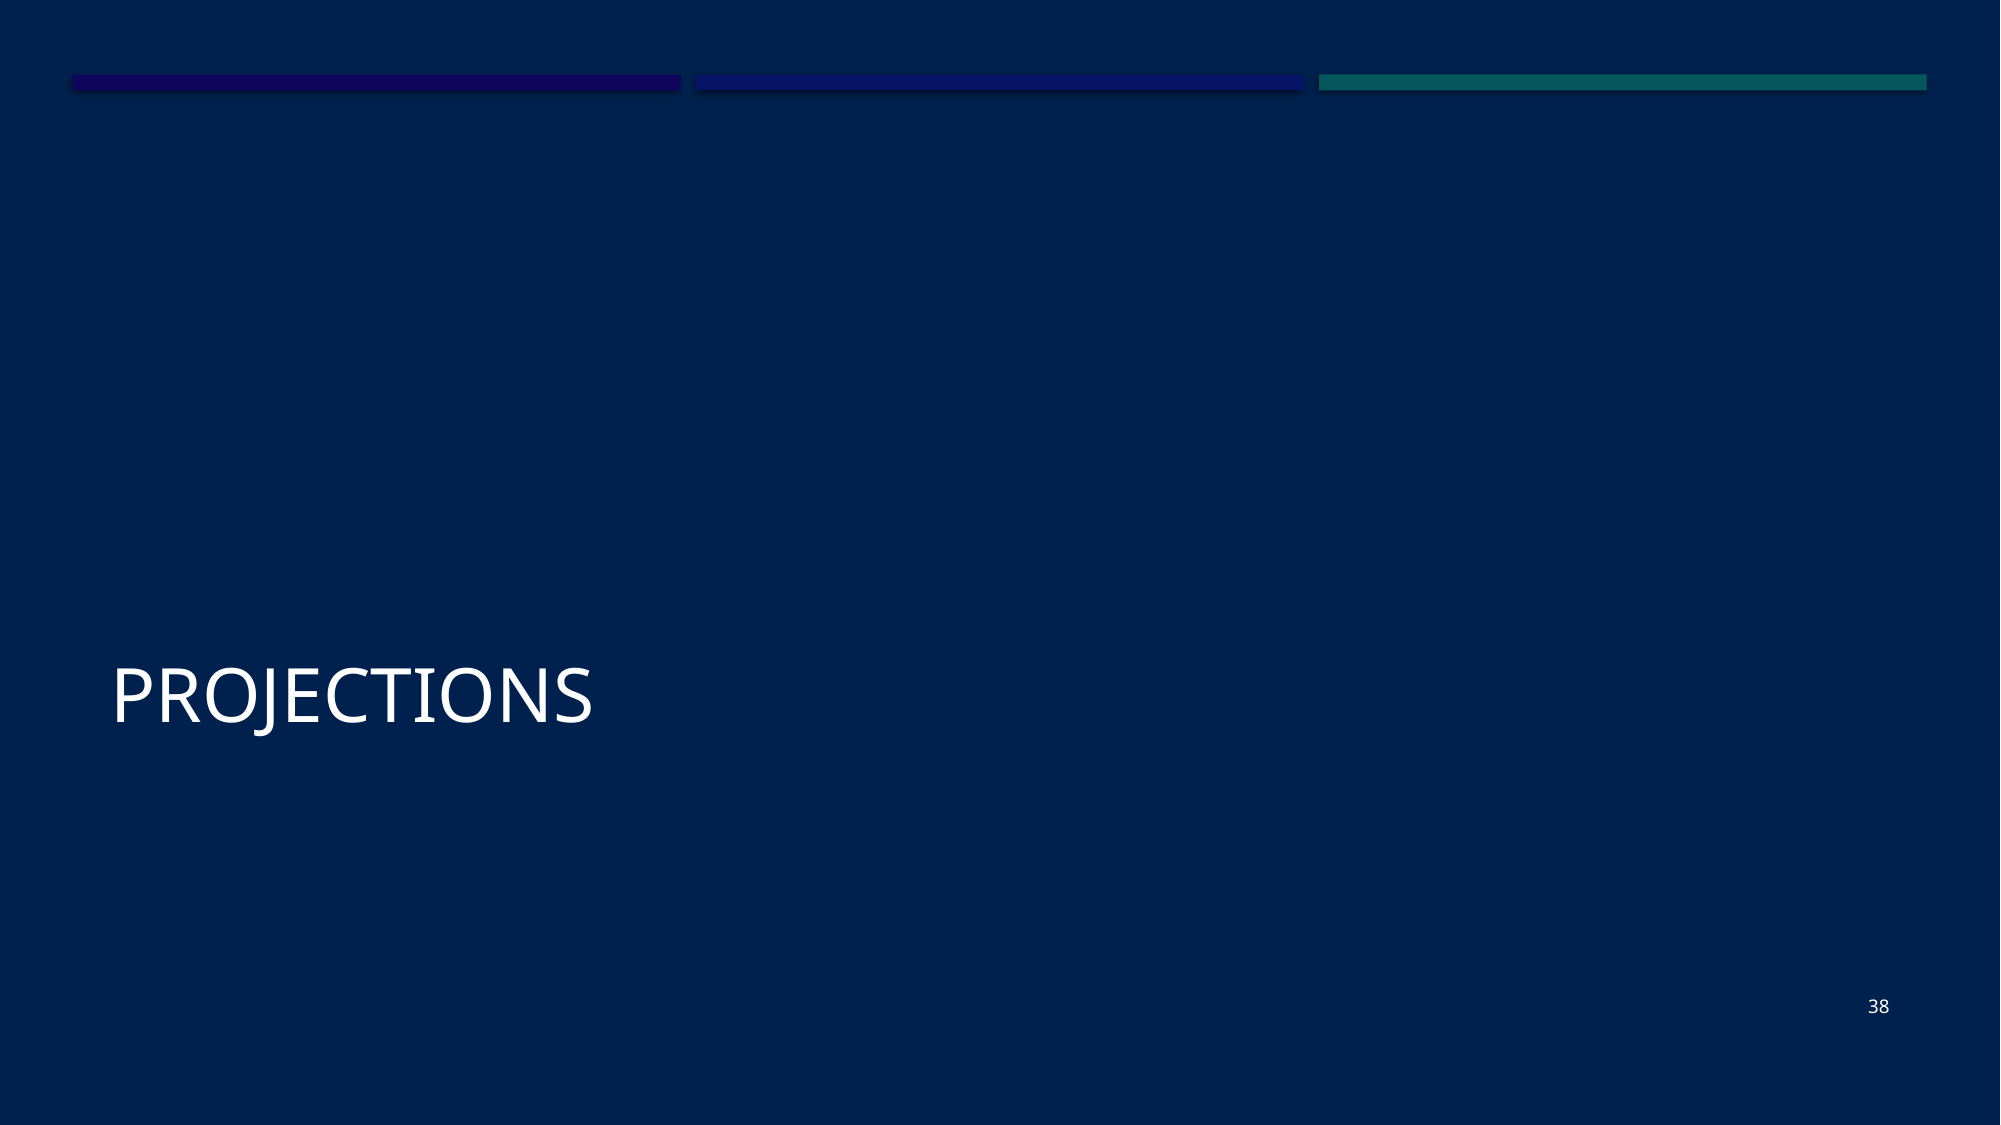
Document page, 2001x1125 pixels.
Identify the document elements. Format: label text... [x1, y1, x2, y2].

slide_number 38 [1732, 977, 1905, 1037]
title projections [95, 499, 1905, 745]
